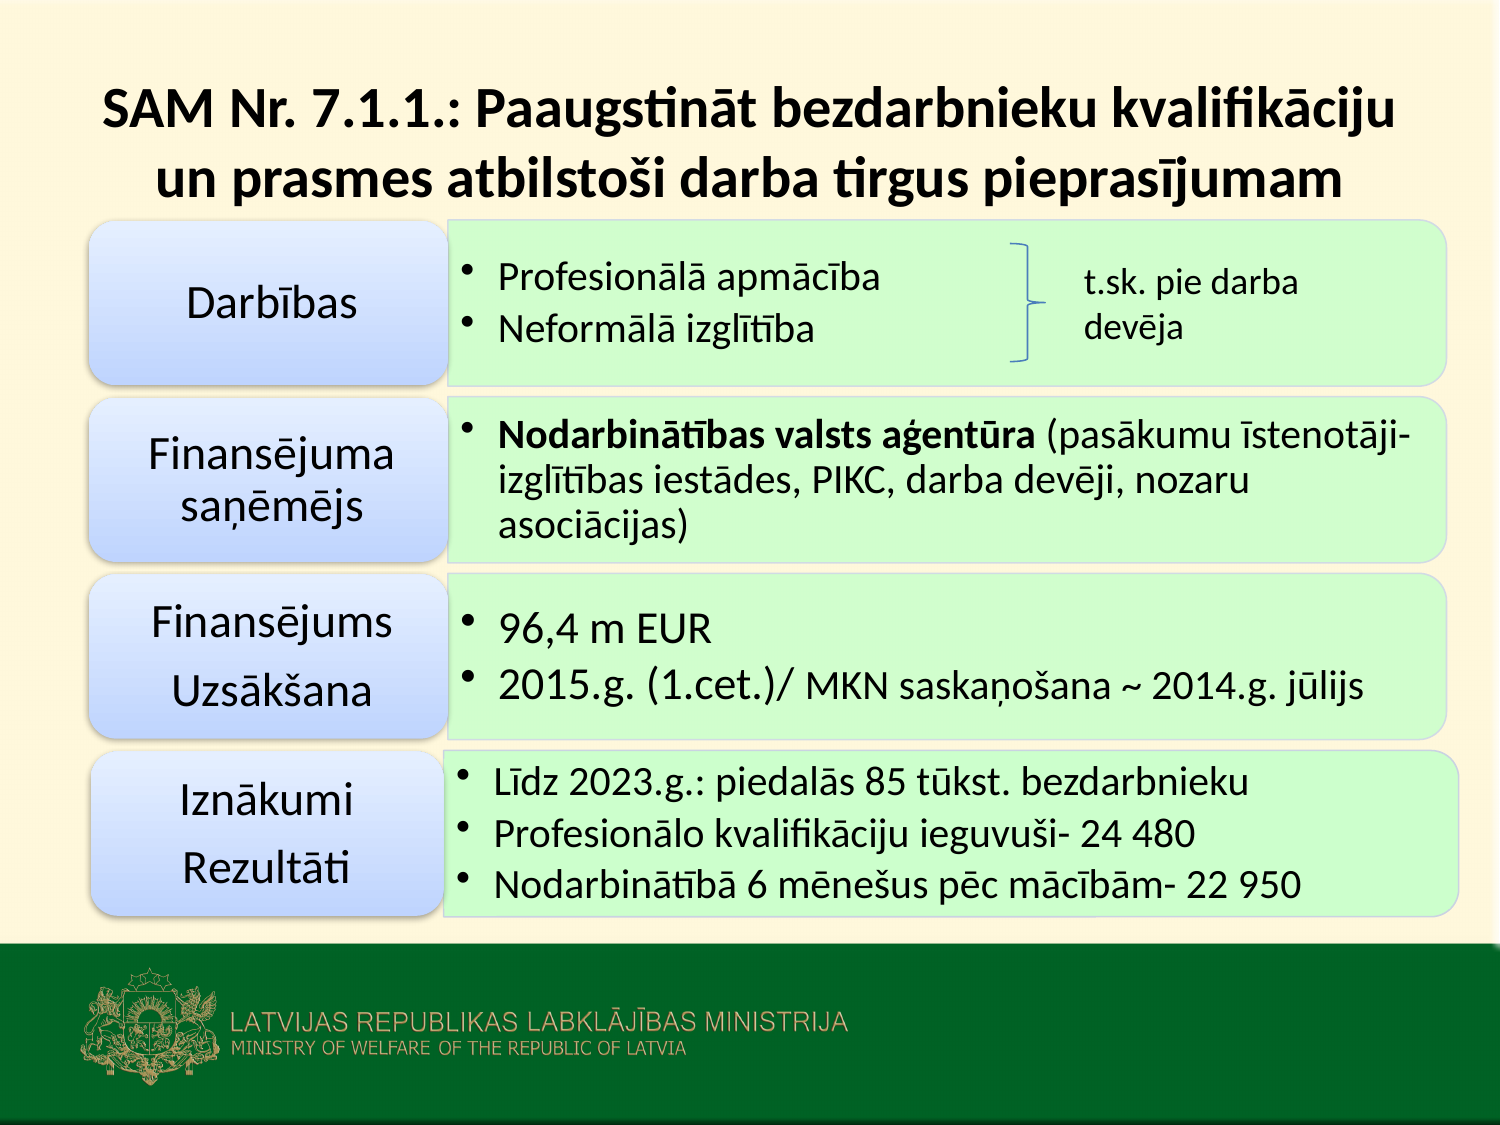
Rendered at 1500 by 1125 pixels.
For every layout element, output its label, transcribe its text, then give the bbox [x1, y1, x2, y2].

title SAM Nr. 7.1.1.: Paaugstināt bezdarbnieku kvalifikāciju un prasmes atbilstoši darba tirgus pieprasījumam [75, 45, 1425, 218]
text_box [90, 751, 444, 917]
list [64, 219, 1471, 740]
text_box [443, 750, 1459, 917]
picture [0, 0, 1500, 1125]
